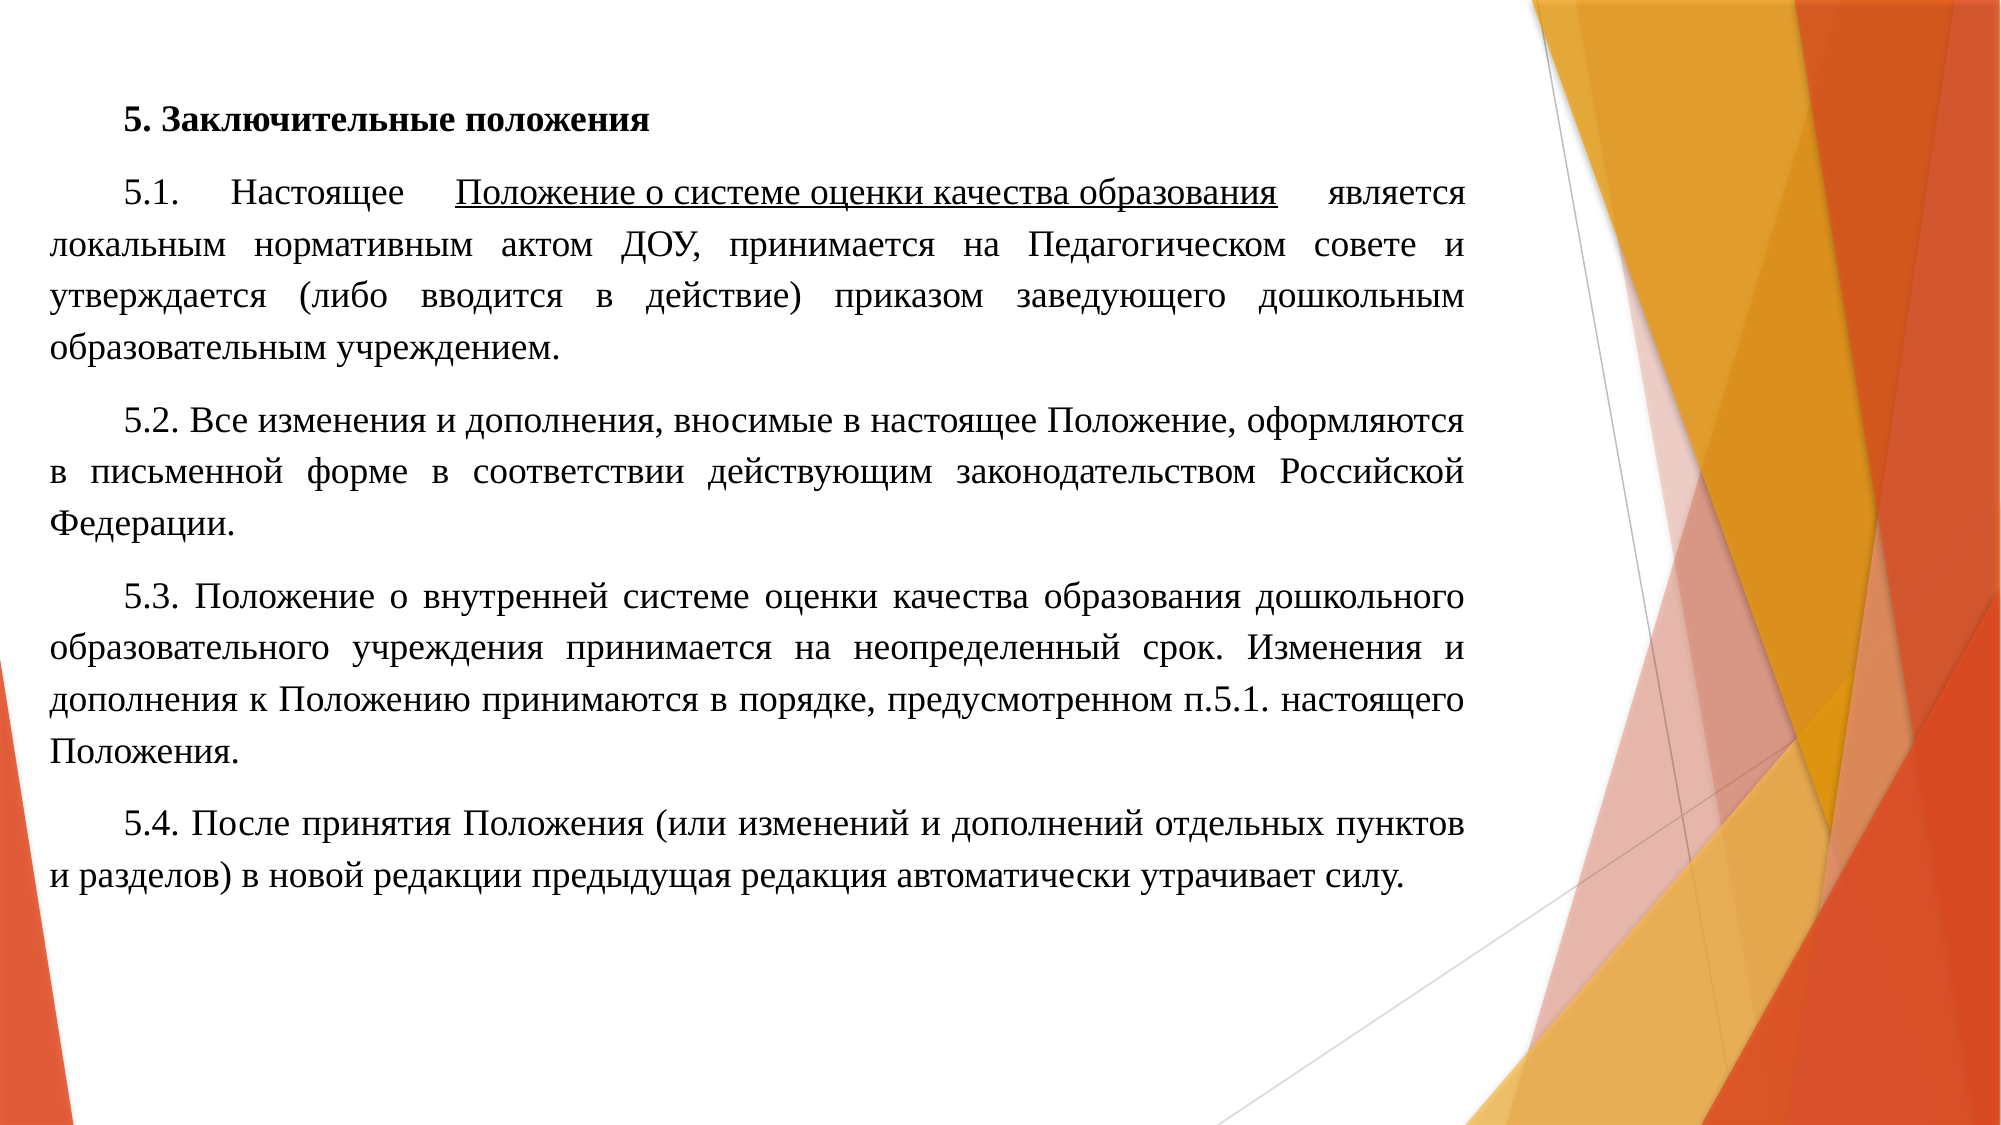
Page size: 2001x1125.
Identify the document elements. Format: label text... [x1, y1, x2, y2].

text_box 5. Заключительные положения 5.1. Настоящее Положение о системе оценки качества образования является локальным нормативным актом ДОУ, принимается на Педагогическом совете и утверждается (либо вводится в действие) приказом заведующего дошкольным образовательным учреждением. 5.2. Все изменения и дополнения, вносимые в настоящее Положение, оформляются в письменной форме в соответствии действующим законодательством Российской Федерации. 5.3. Положение о внутренней системе оценки качества образования дошкольного образовательного учреждения принимается на неопределенный срок. Изменения и дополнения к Положению принимаются в порядке, предусмотренном п.5.1. настоящего Положения. 5.4. После принятия Положения (или изменений и дополнений отдельных пунктов и разделов) в новой редакции предыдущая редакция автоматически утрачивает силу. [34, 80, 1481, 903]
